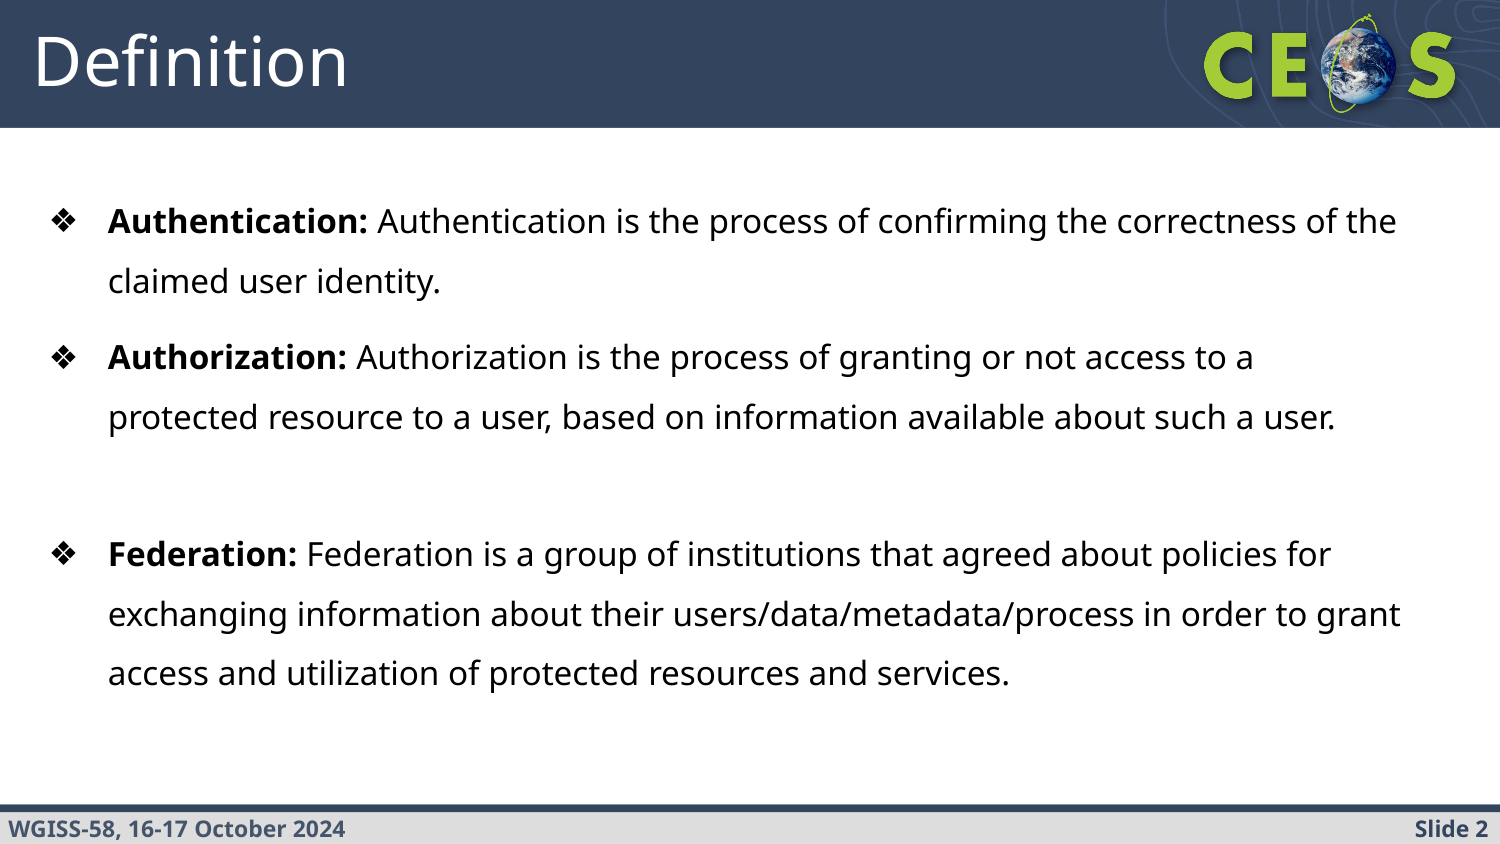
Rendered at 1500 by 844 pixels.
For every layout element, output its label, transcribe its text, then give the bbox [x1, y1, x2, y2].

title Definition [21, 21, 1177, 118]
list Authentication: Authentication is the process of confirming the correctness of the claimed user identity. Authorization: Authorization is the process of granting or not access to a protected resource to a user, based on information available about such a user. Federation: Federation is a group of institutions that agreed about policies for exchanging information about their users/data/metadata/process in order to grant access and utilization of protected resources and services. [21, 174, 1427, 844]
picture [1204, 13, 1455, 113]
